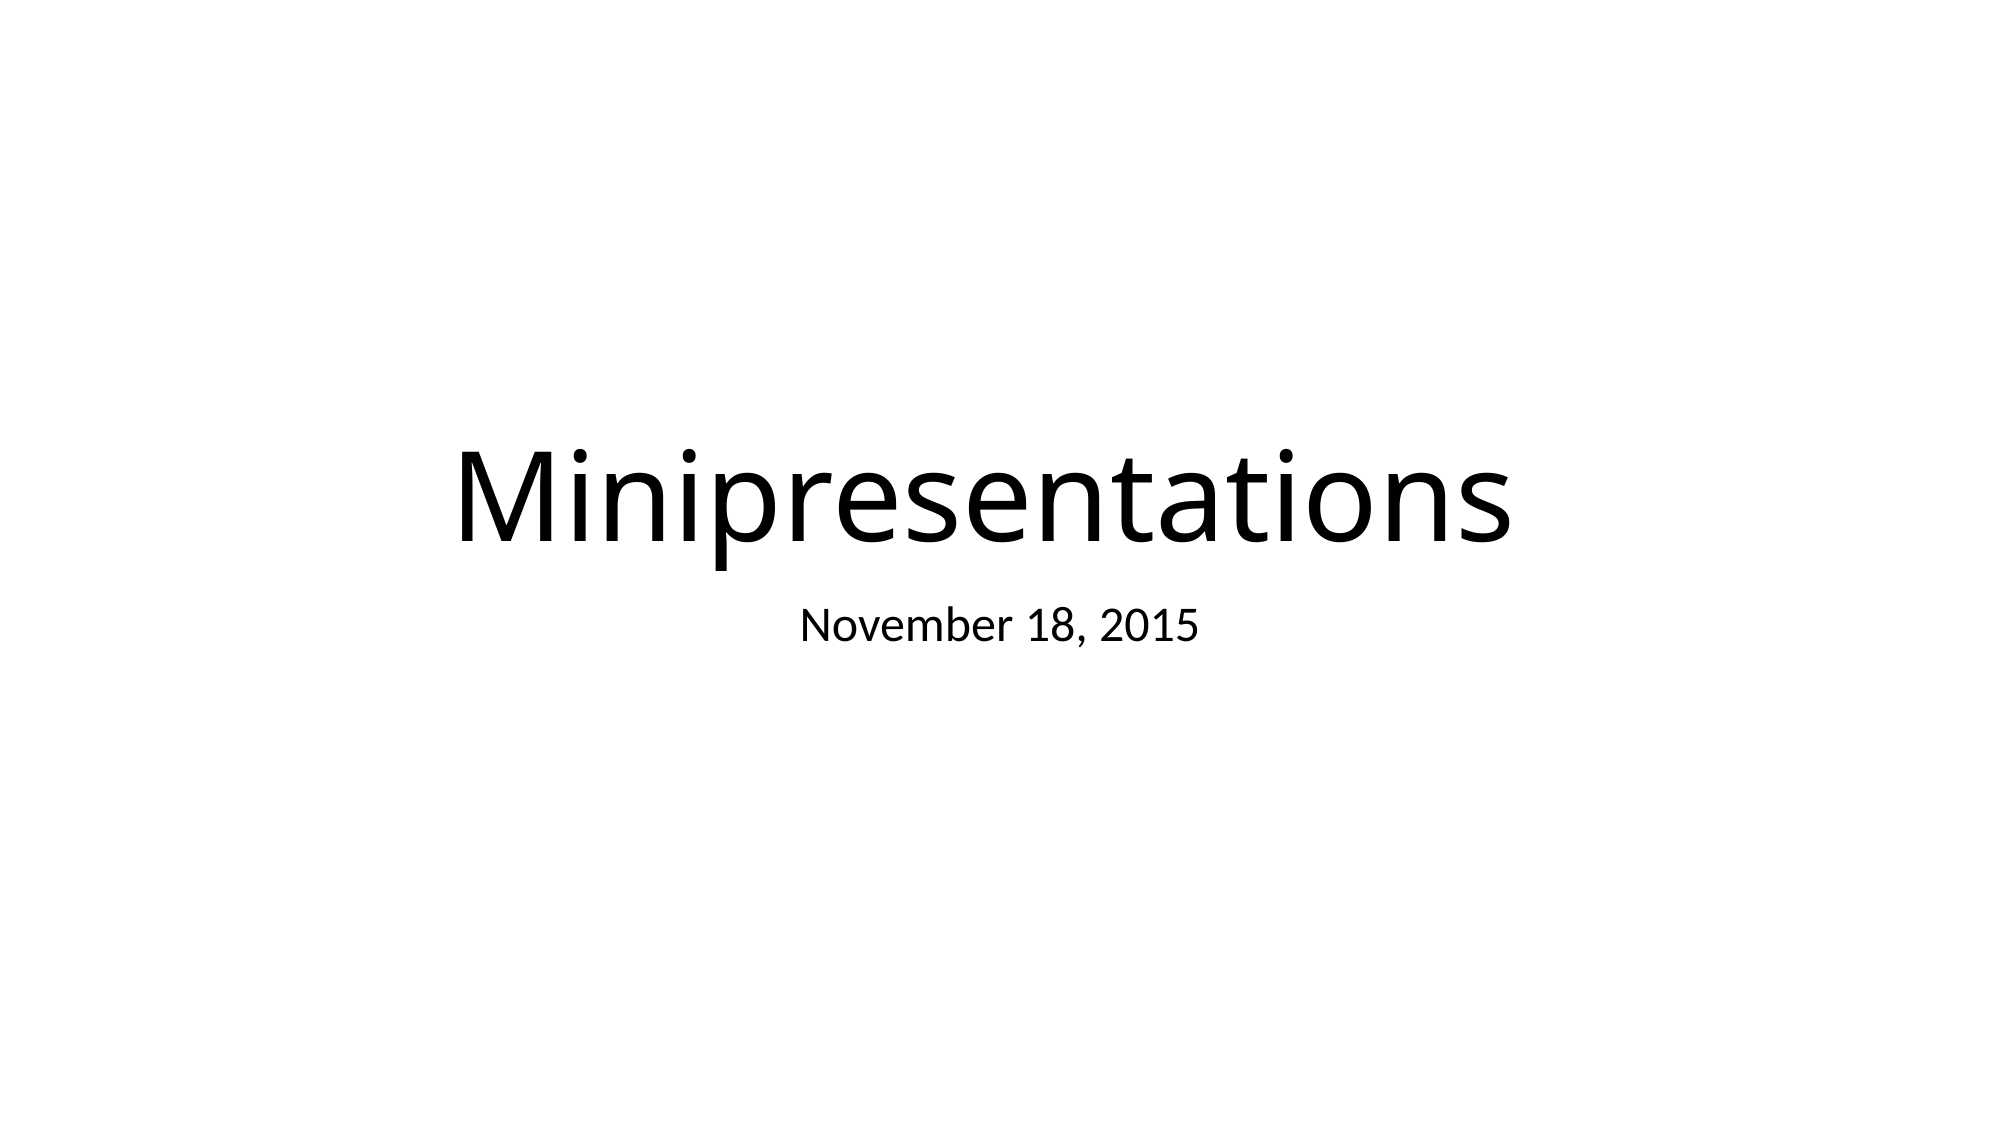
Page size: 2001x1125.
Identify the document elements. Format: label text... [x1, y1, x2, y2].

title Minipresentations [249, 184, 1750, 576]
subtitle November 18, 2015 [249, 590, 1750, 863]
